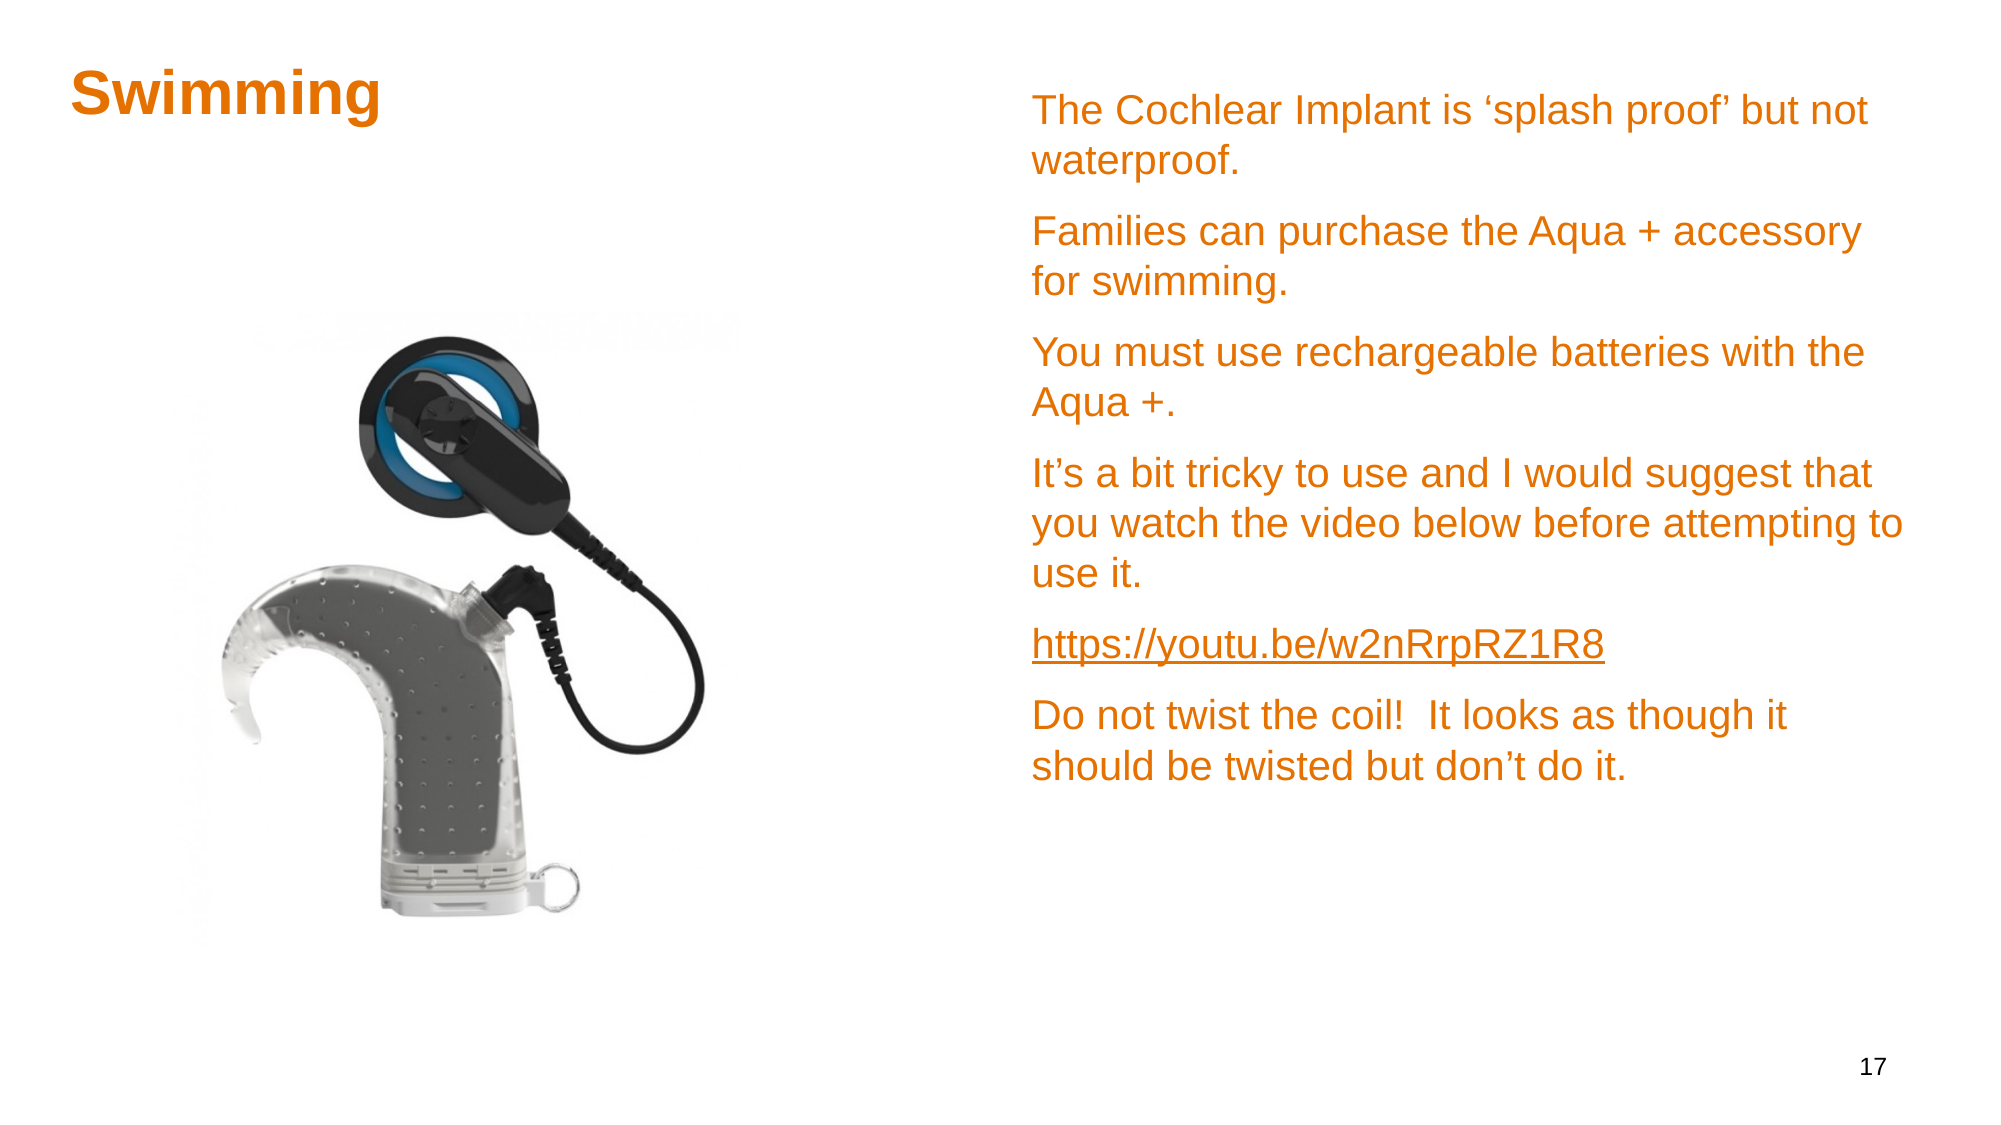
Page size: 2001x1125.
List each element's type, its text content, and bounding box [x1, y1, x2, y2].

title Swimming [70, 61, 1922, 191]
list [170, 249, 740, 1006]
list The Cochlear Implant is ‘splash proof’ but not waterproof. Families can purchase the Aqua + accessory for swimming. You must use rechargeable batteries with the Aqua +. It’s a bit tricky to use and I would suggest that you watch the video below before attempting to use it. https://youtu.be/w2nRrpRZ1R8 Do not twist the coil! It looks as though it should be twisted but don’t do it. [1031, 83, 1922, 1006]
